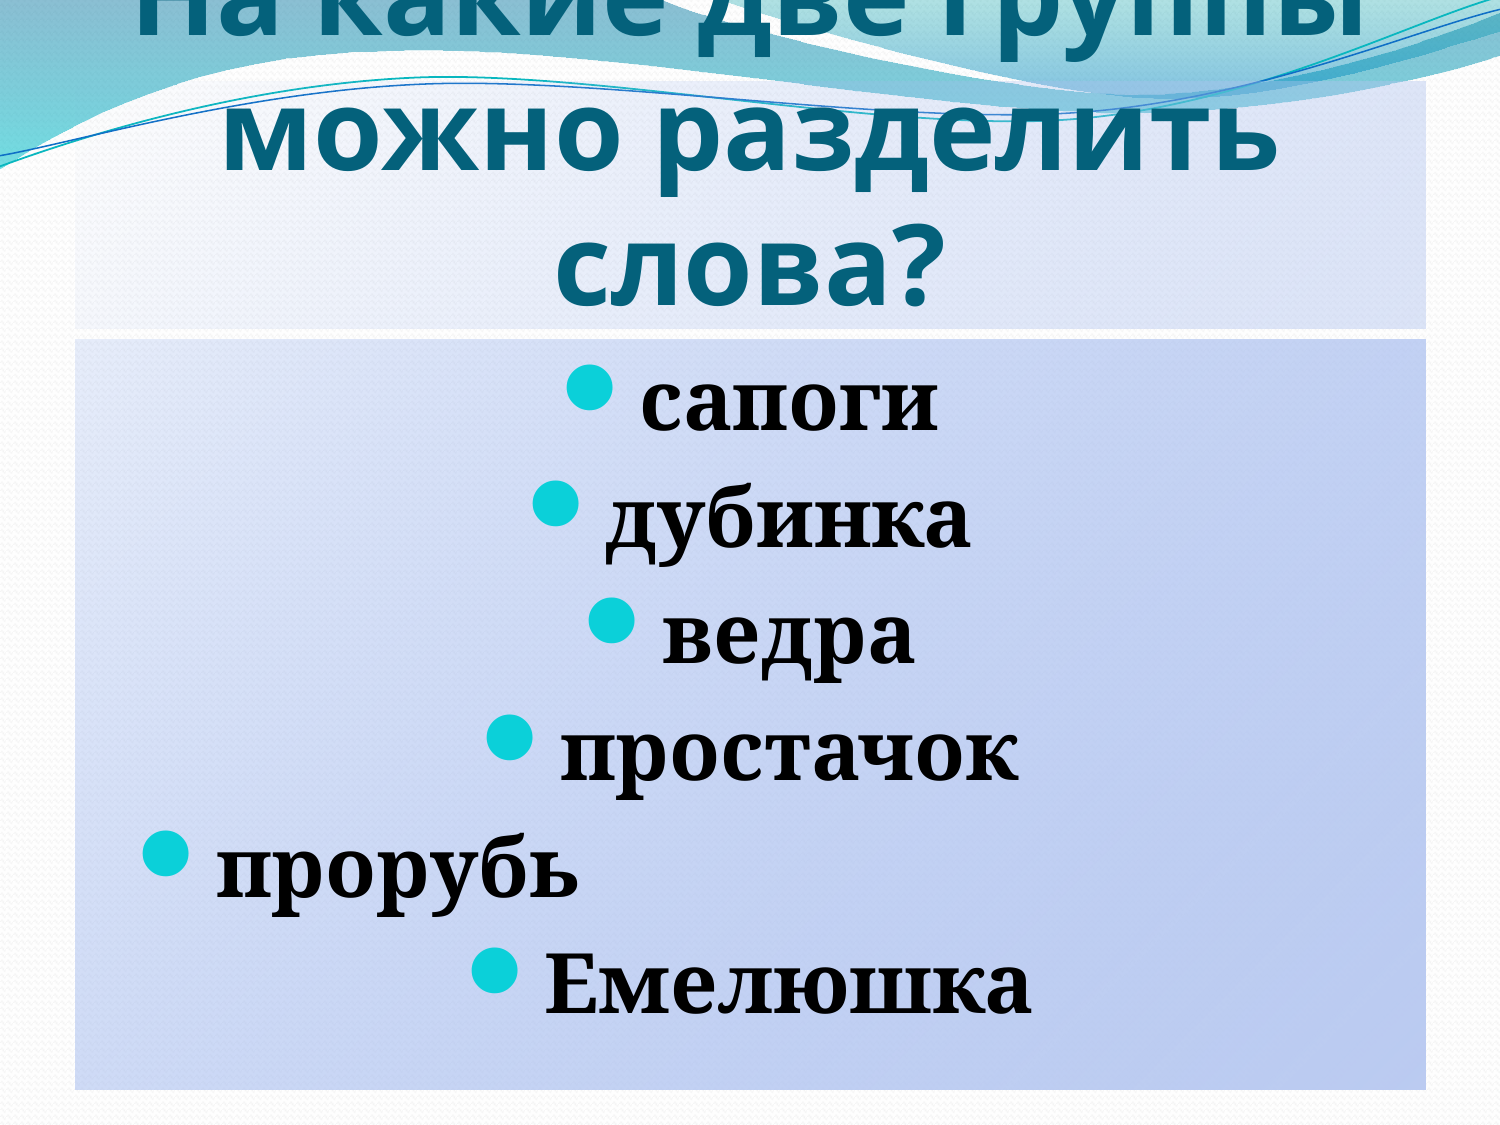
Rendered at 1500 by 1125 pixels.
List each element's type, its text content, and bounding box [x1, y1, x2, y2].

list сапоги дубинка ведра простачок прорубь Емелюшка [74, 339, 1426, 1091]
title На какие две группы можно разделить слова? [74, 81, 1426, 329]
